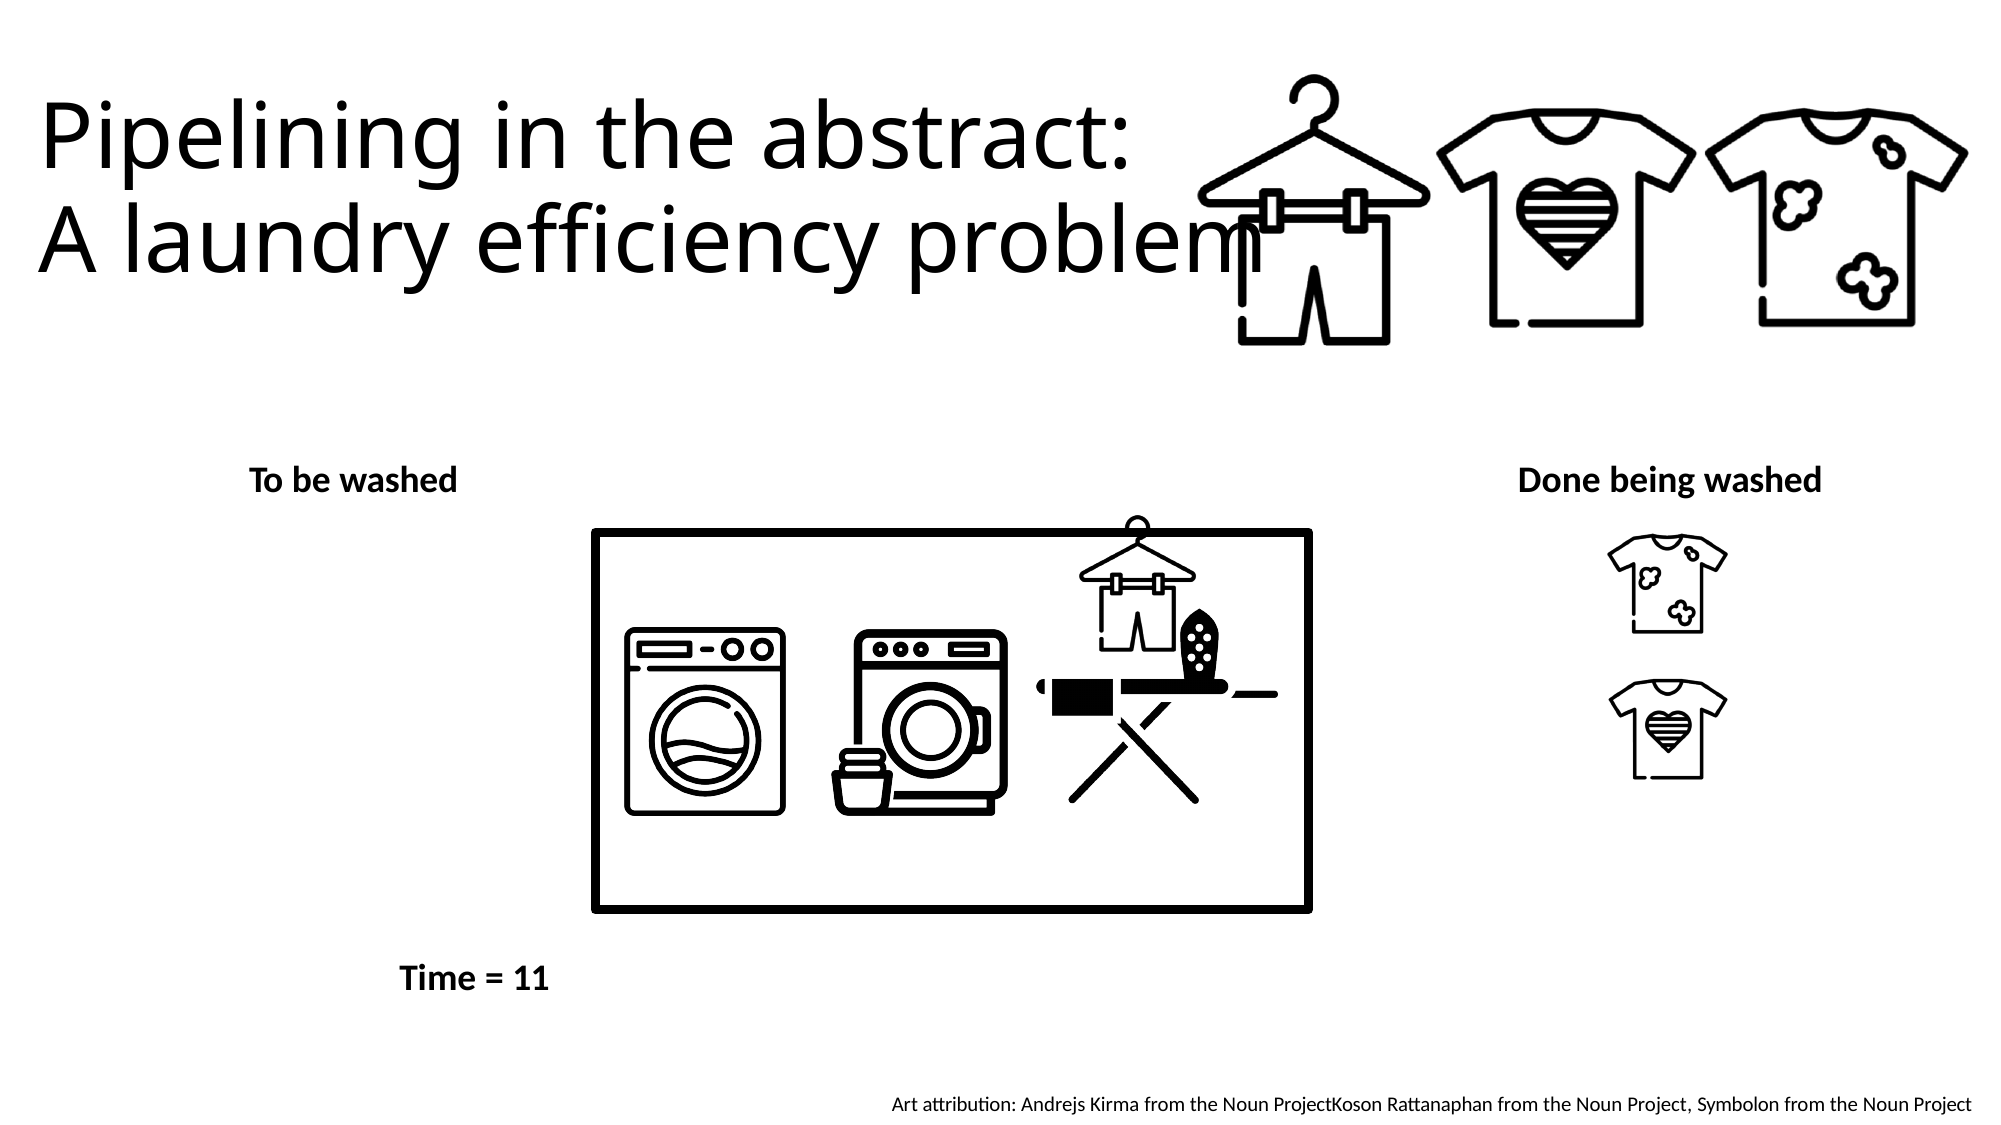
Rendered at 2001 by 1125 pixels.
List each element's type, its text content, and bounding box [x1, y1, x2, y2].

picture [1608, 678, 1728, 780]
title Pipelining in the abstract: A laundry efficiency problem [36, 38, 1892, 292]
text_box Art attribution: Andrejs Kirma from the Noun ProjectKoson Rattanaphan from the Noun Project, Symbolon from the Noun Project [889, 1094, 1989, 1117]
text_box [590, 515, 1314, 915]
picture [1607, 533, 1728, 634]
text_box To be washed [247, 453, 464, 501]
text_box Done being washed [1515, 453, 1826, 501]
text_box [1197, 74, 1972, 347]
slide_number Time = 11 [397, 959, 559, 1125]
